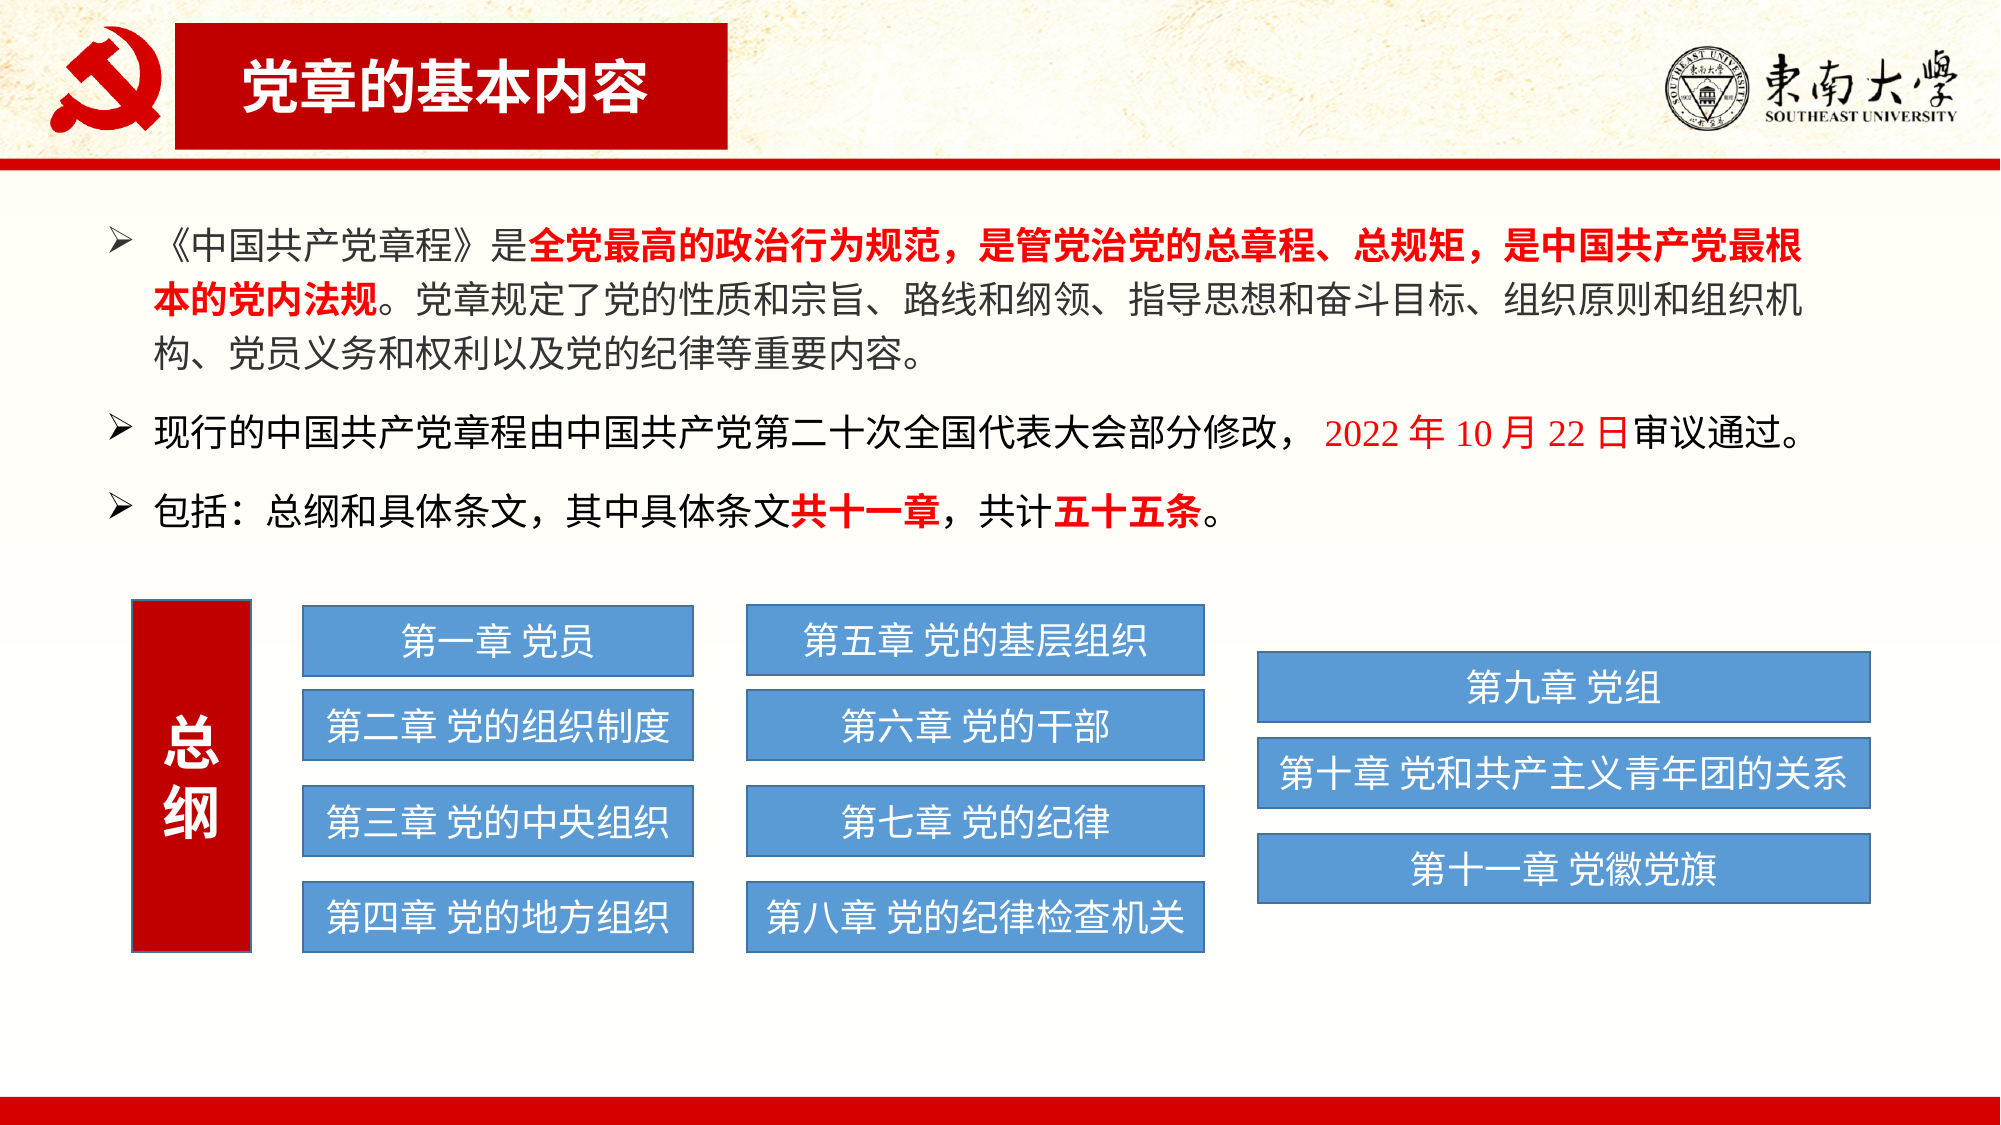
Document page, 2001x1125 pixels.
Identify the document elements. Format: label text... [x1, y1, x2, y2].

text_box 党章的基本内容 [226, 43, 677, 128]
picture [0, 0, 2000, 158]
text_box 第六章 党的干部 [746, 689, 1205, 761]
text_box 第二章 党的组织制度 [302, 689, 694, 761]
text_box [174, 22, 729, 151]
text_box 第五章 党的基层组织 [746, 604, 1205, 676]
text_box 第一章 党员 [302, 605, 694, 677]
text_box 第四章 党的地方组织 [302, 881, 694, 953]
text_box 第十章 党和共产主义青年团的关系 [1257, 737, 1871, 809]
text_box 《中国共产党章程》是全党最高的政治行为规范，是管党治党的总章程、总规矩，是中国共产党最根本的党内法规。党章规定了党的性质和宗旨、路线和纲领、指导思想和奋斗目标、组织原则和组织机构、党员义务和权利以及党的纪律等重要内容。 现行的中国共产党章程由中国共产党第二十次全国代表大会部分修改，2022年10月22日审议通过。 包括：总纲和具体条文，其中具体条文共十一章，共计五十五条。 [91, 205, 1840, 541]
text_box 第七章 党的纪律 [746, 785, 1205, 857]
text_box 第九章 党组 [1257, 651, 1871, 723]
text_box 总 纲 [131, 599, 252, 953]
text_box 第十一章 党徽党旗 [1257, 833, 1871, 904]
text_box 第三章 党的中央组织 [302, 785, 694, 857]
text_box 第八章 党的纪律检查机关 [746, 881, 1205, 953]
